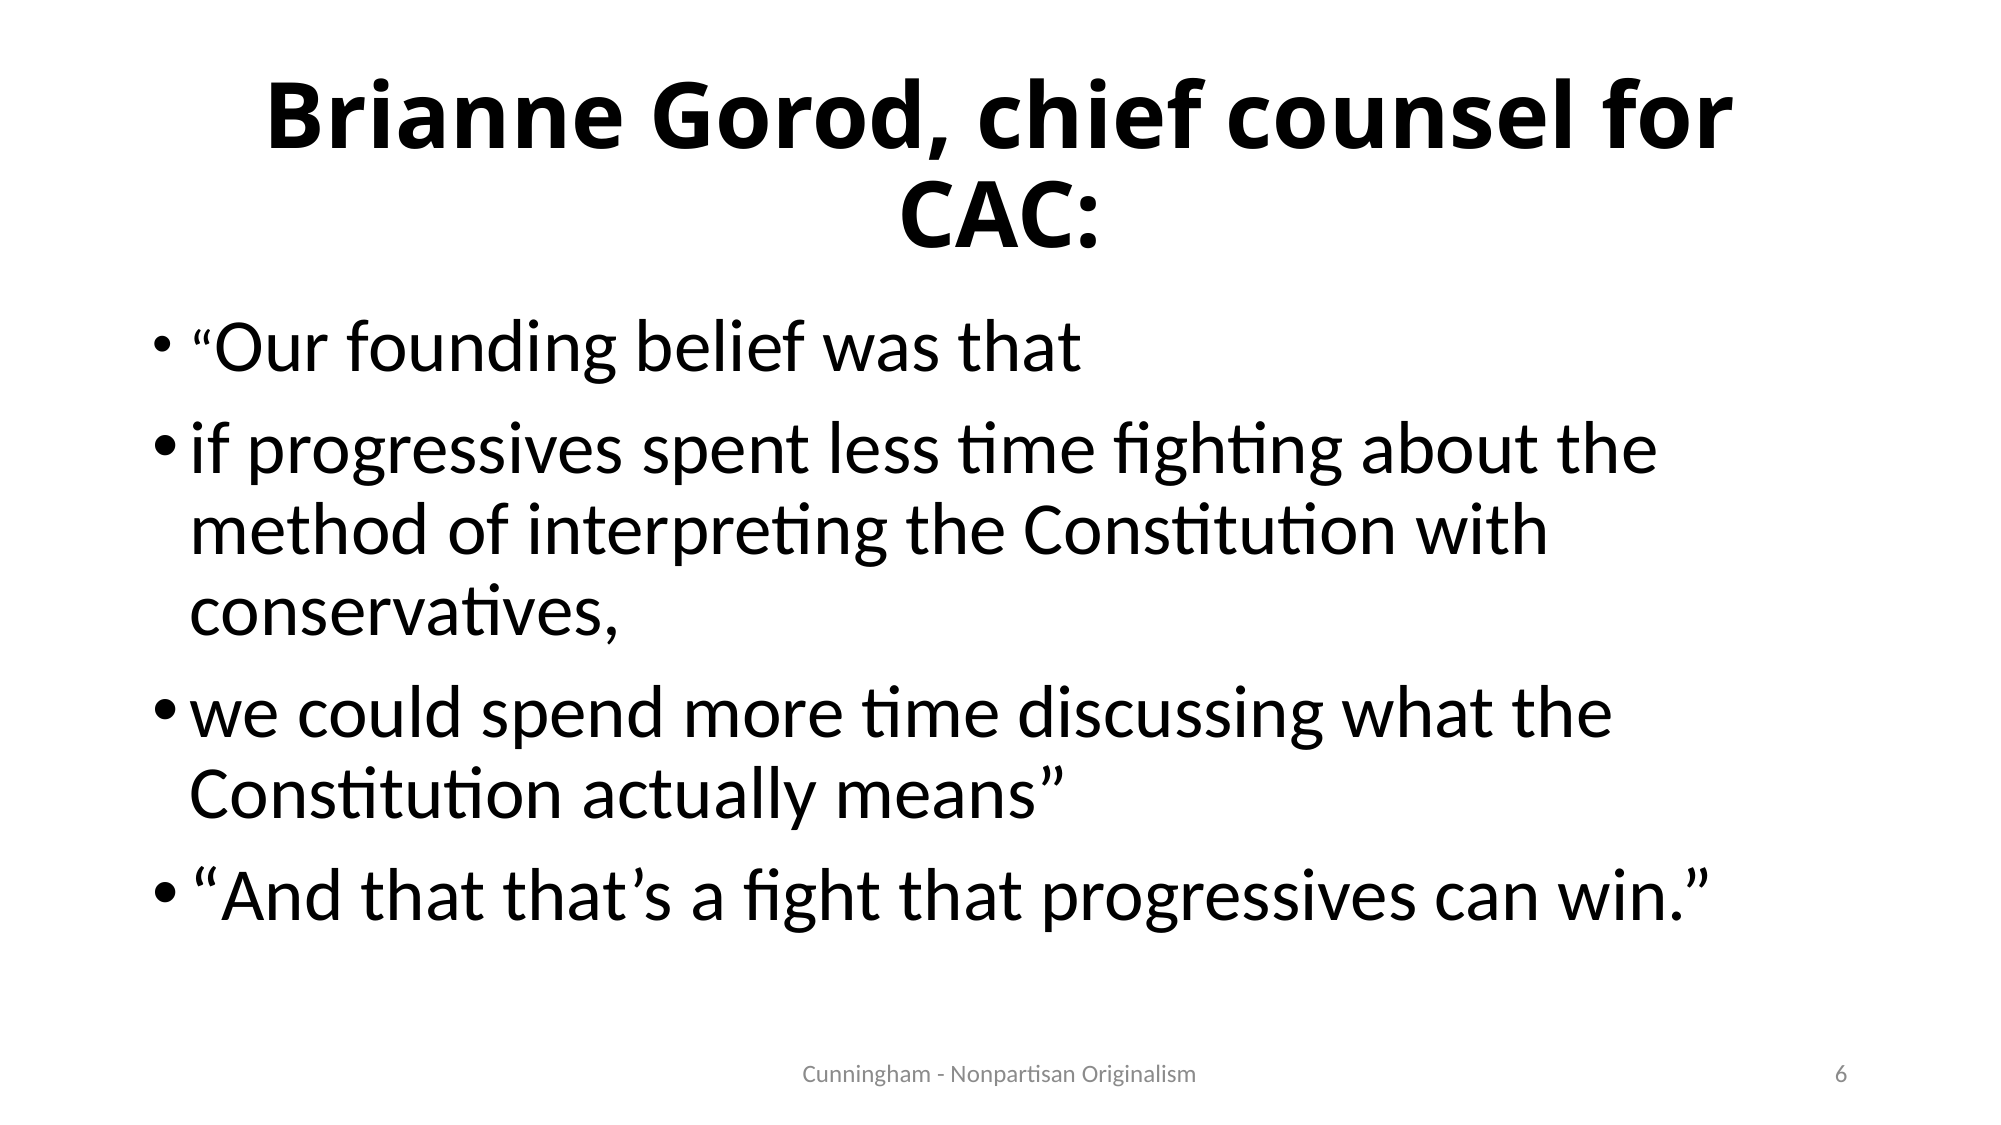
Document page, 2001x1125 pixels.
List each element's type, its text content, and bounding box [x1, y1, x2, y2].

title Brianne Gorod, chief counsel for CAC: [137, 59, 1863, 278]
list “Our founding belief was that if progressives spent less time fighting about the method of interpreting the Constitution with conservatives, we could spend more time discussing what the Constitution actually means” “And that that’s a fight that progressives can win.” [137, 299, 1863, 1014]
footer Cunningham - Nonpartisan Originalism [662, 1042, 1338, 1103]
slide_number 6 [1412, 1042, 1863, 1103]
